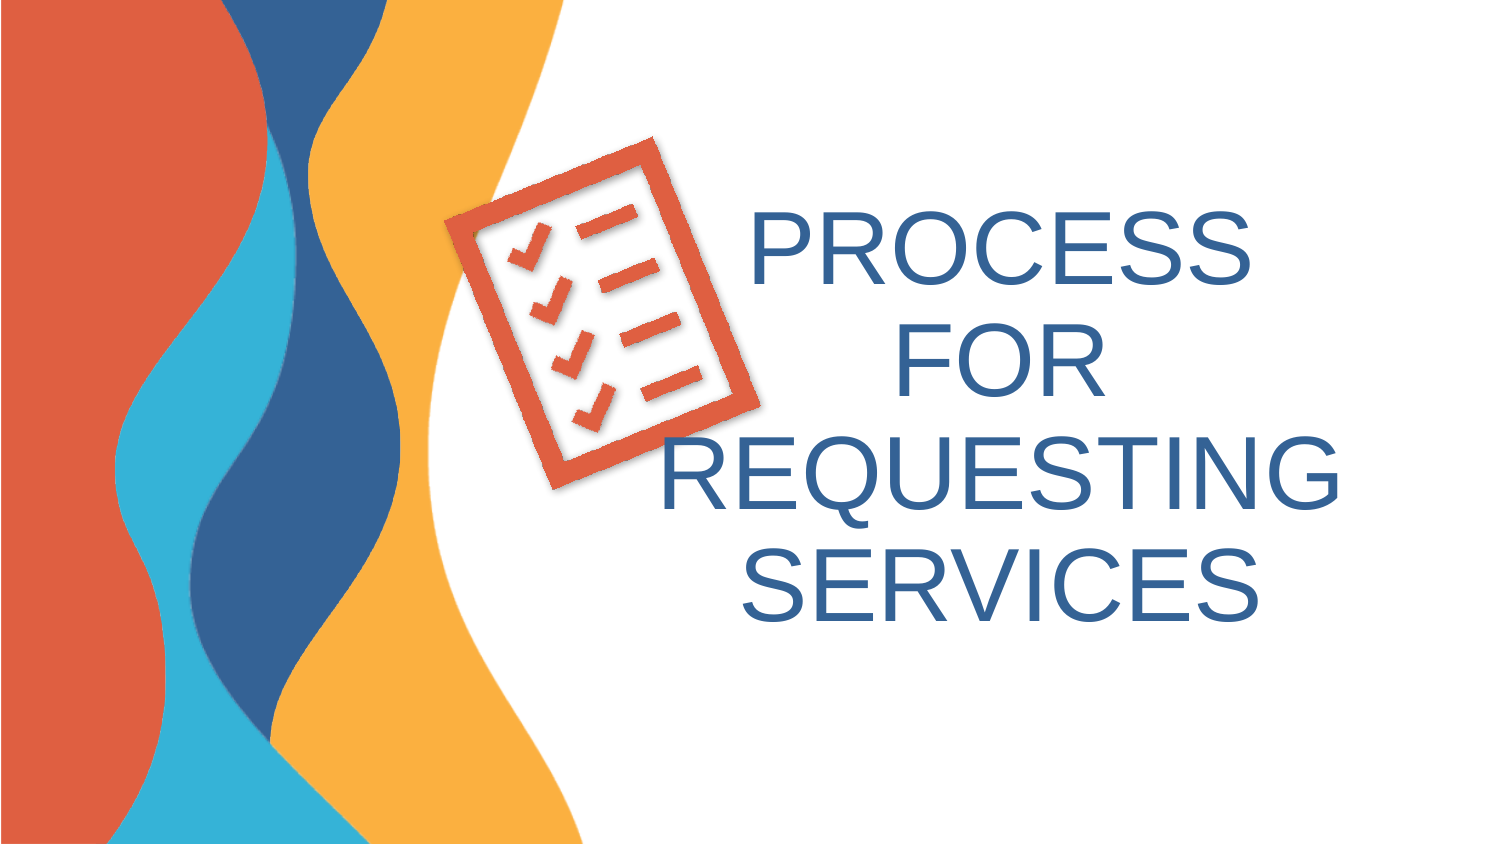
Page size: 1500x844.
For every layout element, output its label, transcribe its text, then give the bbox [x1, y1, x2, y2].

picture [1, 0, 776, 844]
title PROCESS FOR REQUESTING SERVICES [549, 188, 1453, 655]
